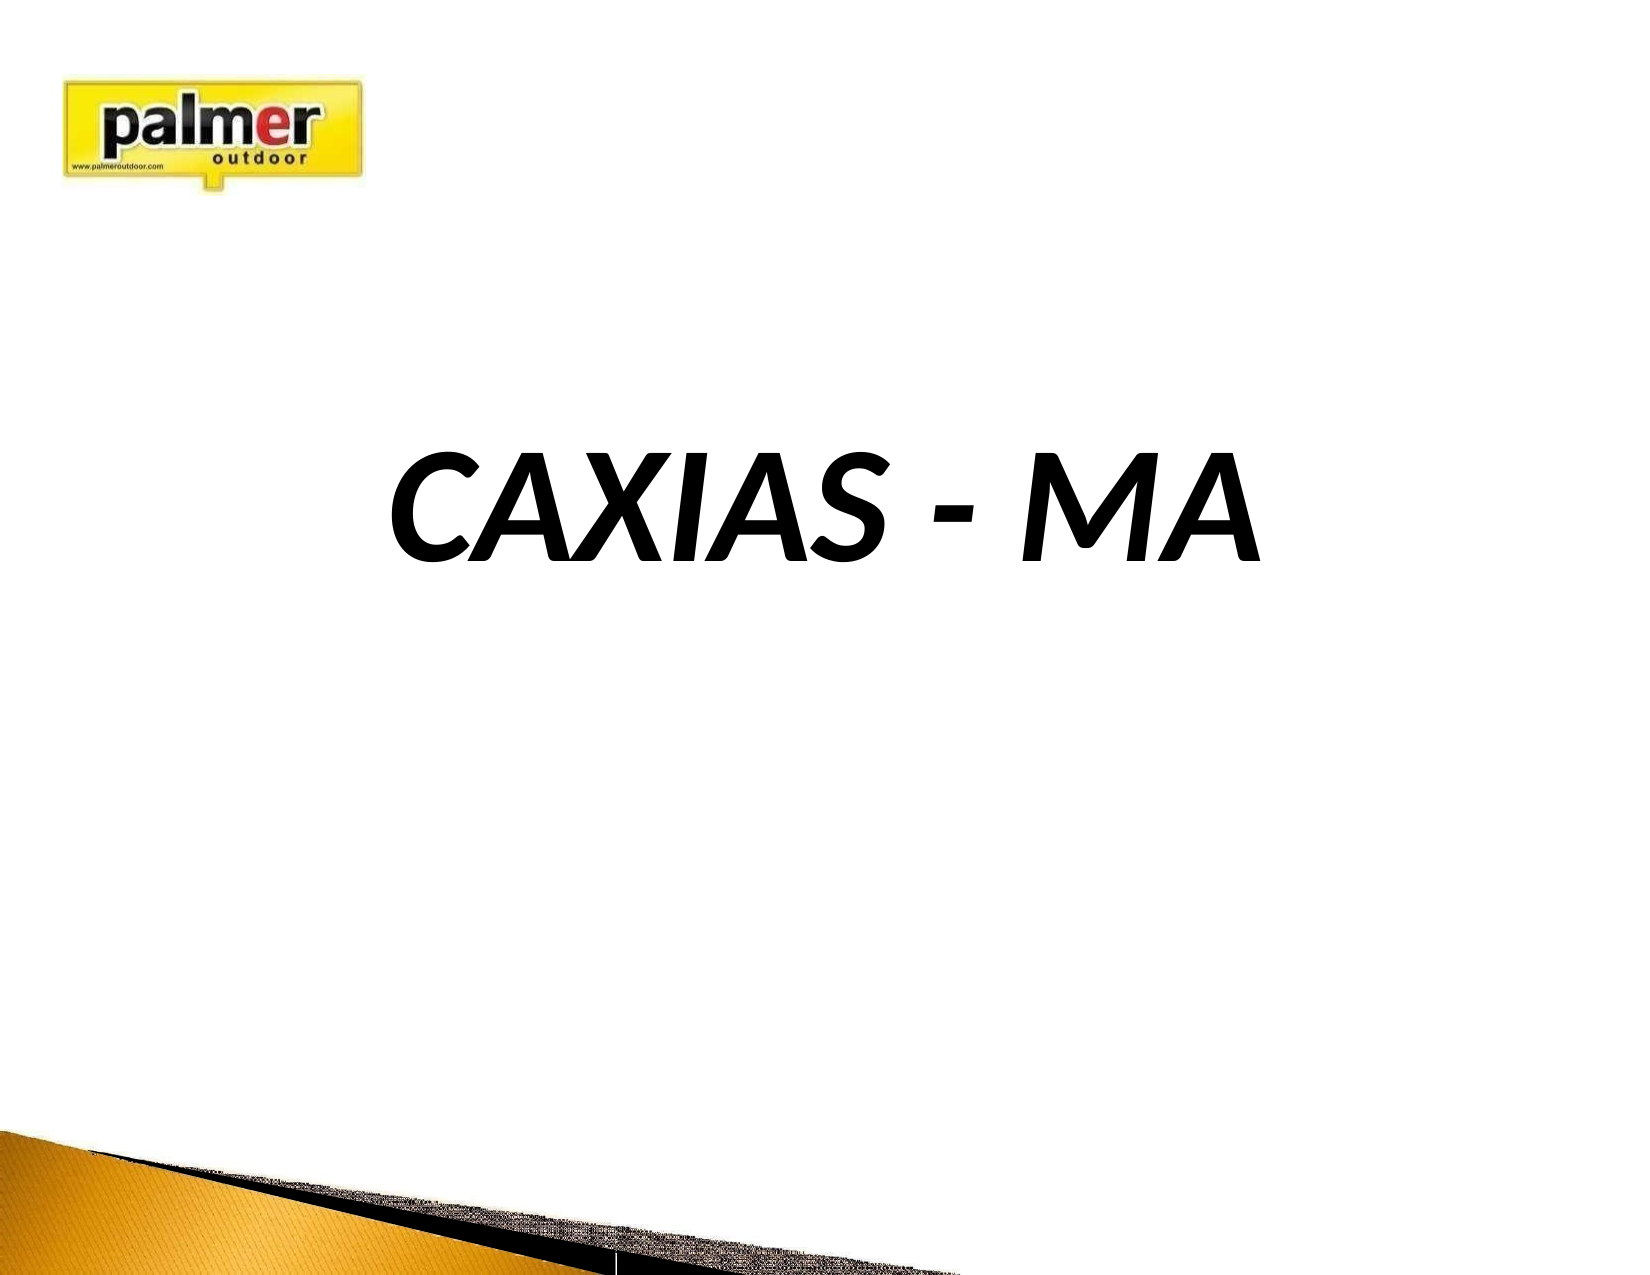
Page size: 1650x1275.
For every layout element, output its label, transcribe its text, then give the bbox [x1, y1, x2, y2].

picture [62, 74, 366, 196]
title CAXIAS - MA [137, 392, 1527, 608]
picture [0, 1129, 961, 1275]
